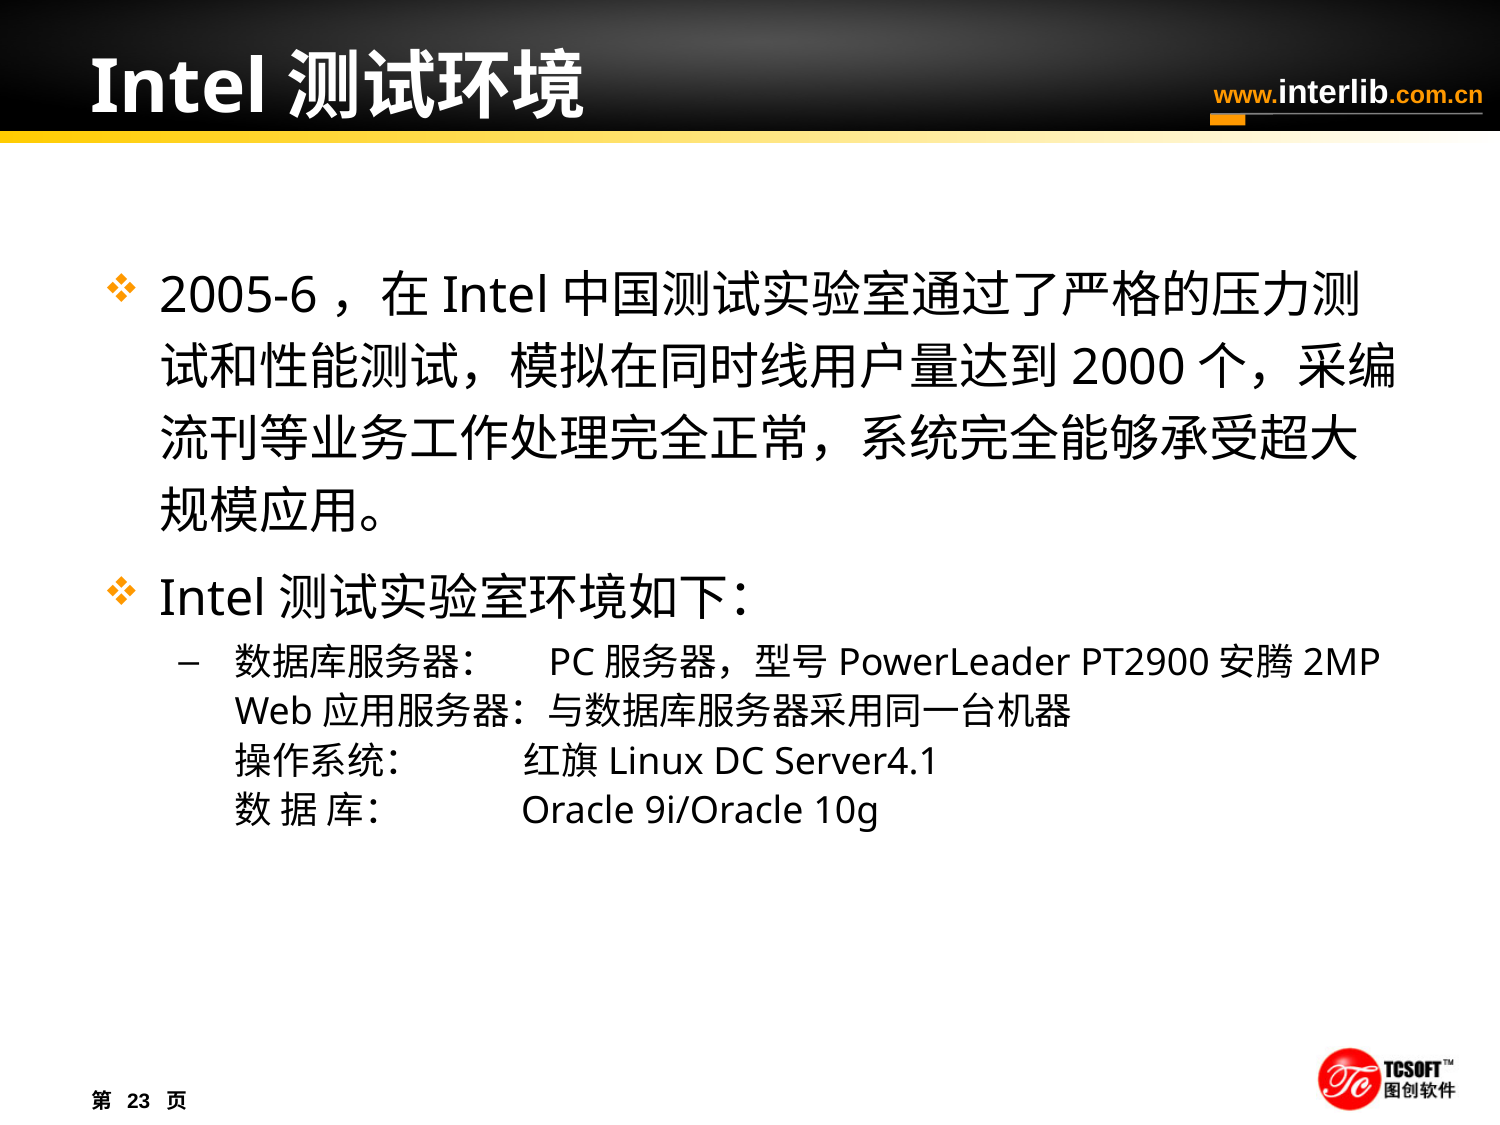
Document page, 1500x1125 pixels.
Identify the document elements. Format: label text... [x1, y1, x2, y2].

picture [0, 0, 1500, 131]
text_box 指南 [562, 131, 567, 143]
text_box 2005-6，在Intel中国测试实验室通过了严格的压力测试和性能测试，模拟在同时线用户量达到2000个，采编流刊等业务工作处理完全正常，系统完全能够承受超大规模应用。 Intel测试实验室环境如下： 数据库服务器： PC服务器，型号PowerLeader PT2900安腾2MP Web应用服务器：与数据库服务器采用同一台机器 操作系统： 红旗Linux DC Server4.1 数 据 库： Oracle 9i/Oracle 10g [88, 243, 1424, 839]
picture [1316, 1046, 1459, 1113]
title Intel测试环境 [74, 34, 1426, 131]
